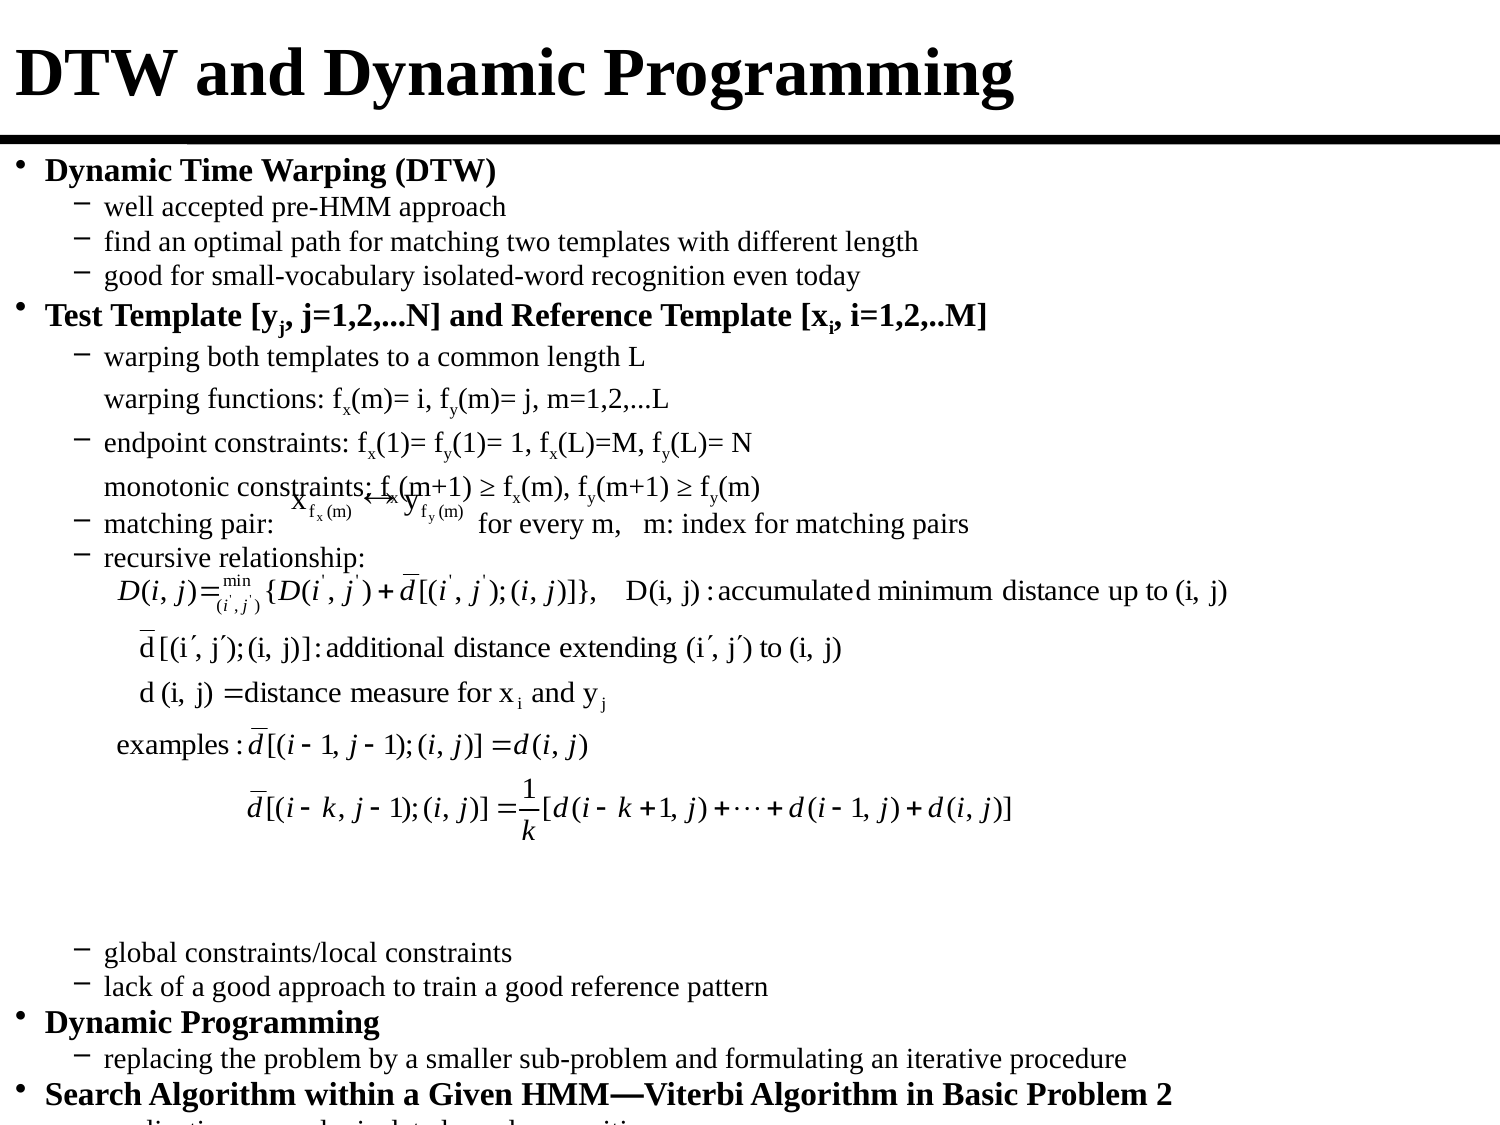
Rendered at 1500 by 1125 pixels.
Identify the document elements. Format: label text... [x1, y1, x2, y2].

title DTW and Dynamic Programming [0, 19, 1487, 118]
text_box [285, 478, 470, 531]
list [111, 566, 1235, 848]
list Dynamic Time Warping (DTW) well accepted pre-HMM approach find an optimal path for matching two templates with different length good for small-vocabulary isolated-word recognition even today Test Template [yj, j=1,2,...N] and Reference Template [xi, i=1,2,..M] warping both templates to a common length L warping functions: fx(m)= i, fy(m)= j, m=1,2,...L endpoint constraints: fx(1)= fy(1)= 1, fx(L)=M, fy(L)= N monotonic constraints: fx(m+1) ≥ fx(m), fy(m+1) ≥ fy(m) matching pair: for every m, m: index for matching pairs recursive relationship: global constraints/local constraints lack of a good approach to train a good reference pattern Dynamic Programming replacing the problem by a smaller sub-problem and formulating an iterative procedure Search Algorithm within a Given HMM―Viterbi Algorithm in Basic Problem 2 application example: isolated word recognition Reference: 4.7 up to 4.7.3 of Rabiner and Juang [0, 148, 1492, 1125]
